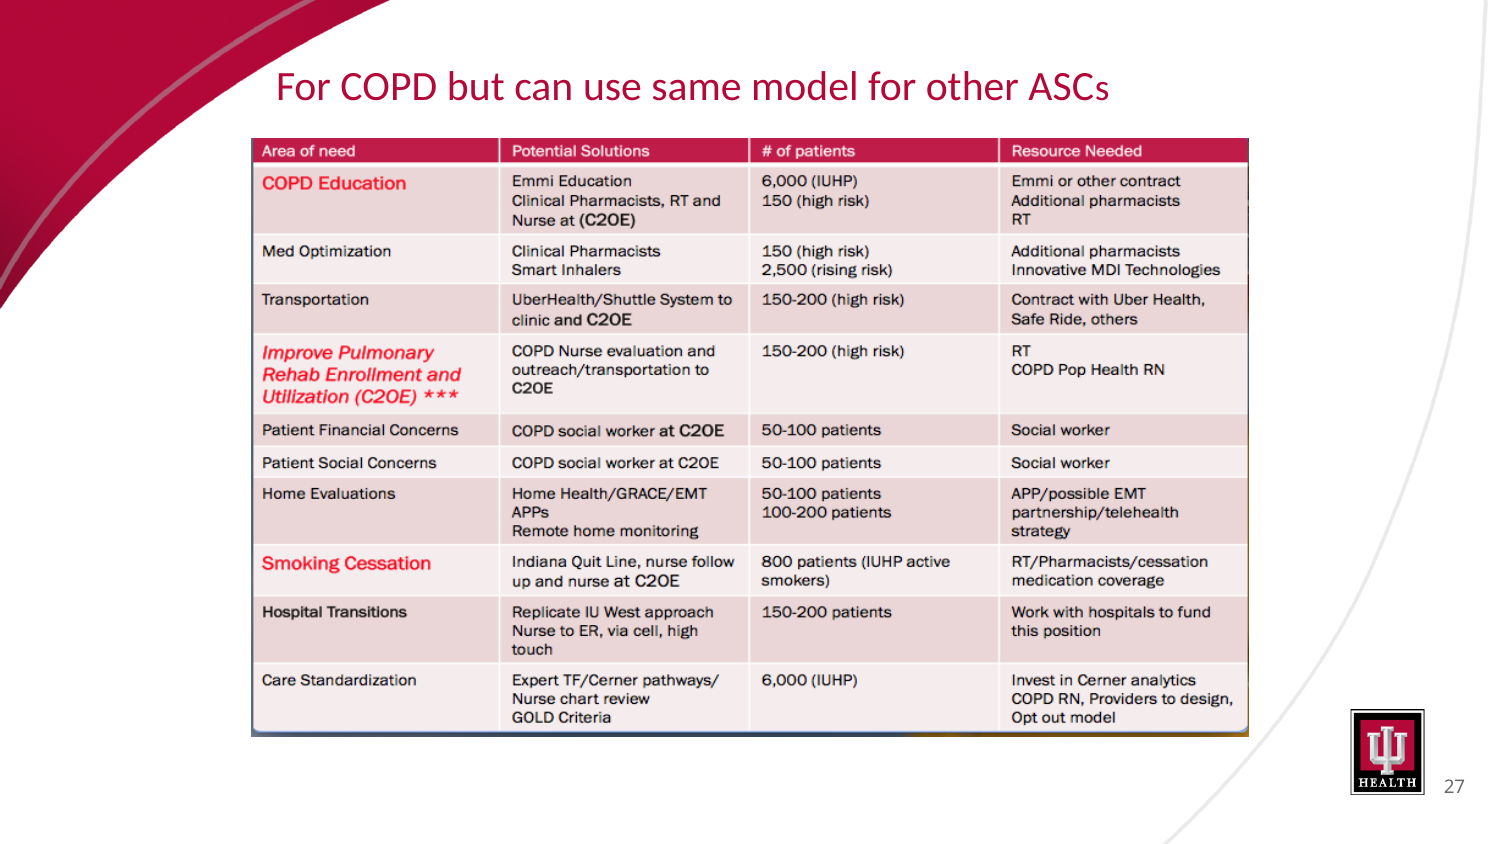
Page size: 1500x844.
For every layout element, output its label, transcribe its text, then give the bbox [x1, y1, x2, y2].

text_box For COPD but can use same model for other ASCs [251, 51, 1125, 117]
slide_number 27 [1335, 764, 1466, 810]
picture [0, 0, 1500, 844]
